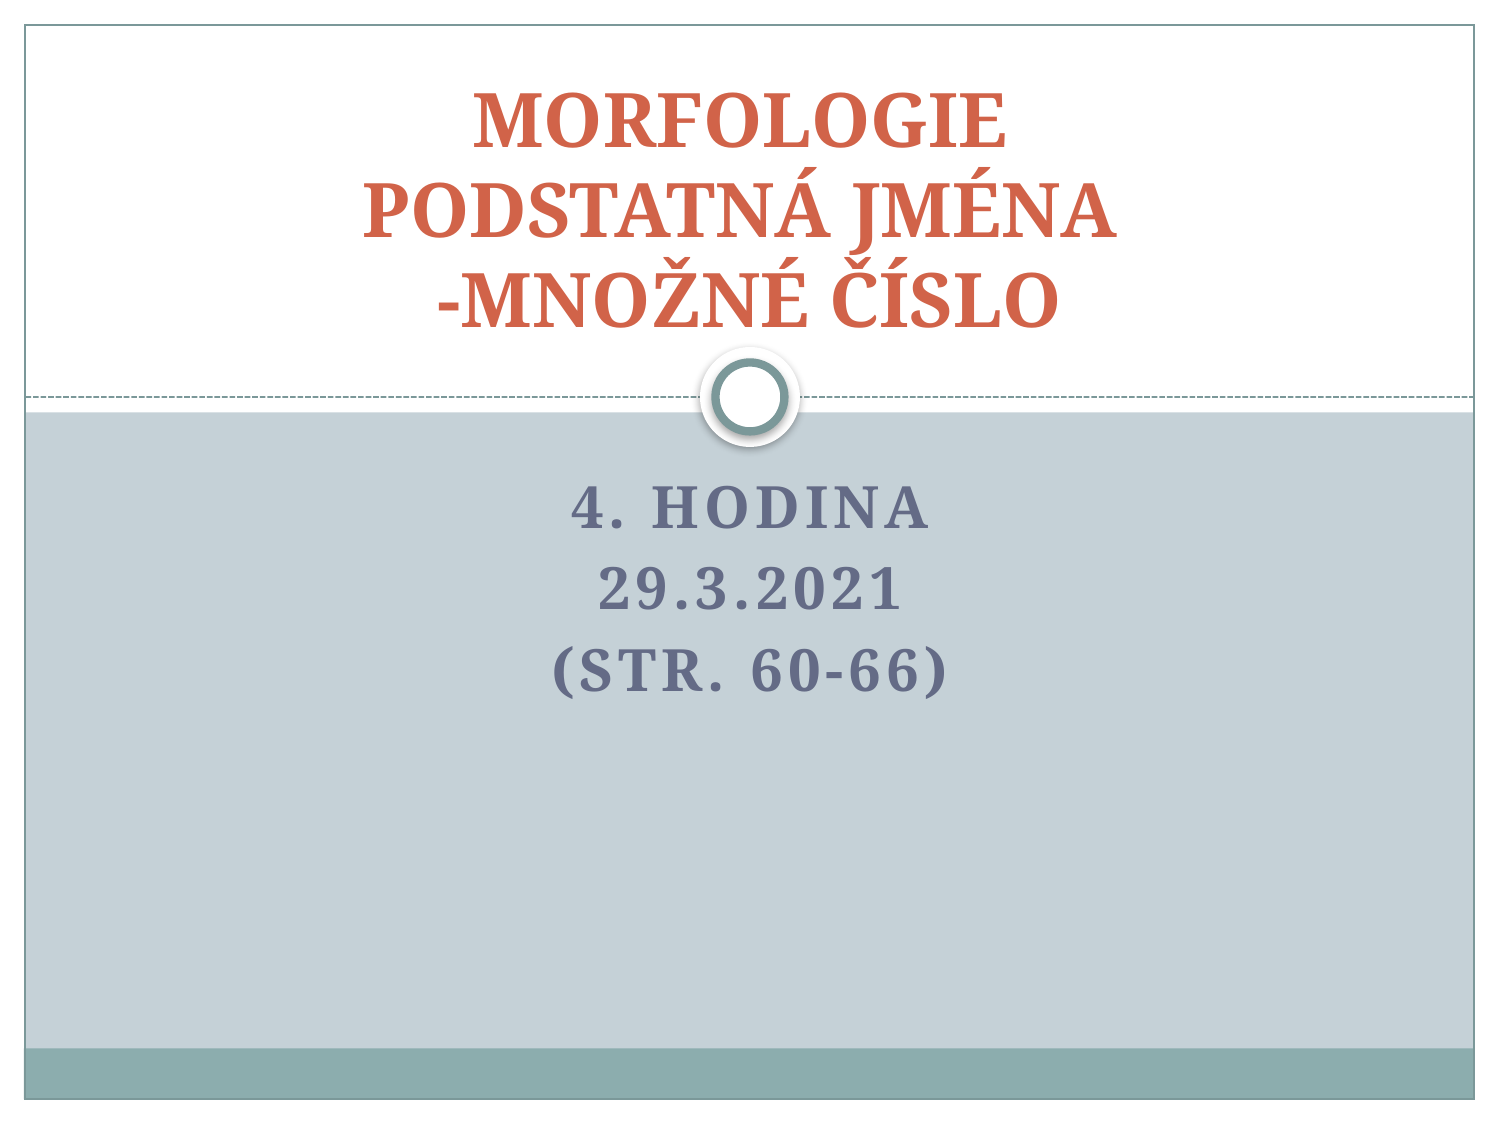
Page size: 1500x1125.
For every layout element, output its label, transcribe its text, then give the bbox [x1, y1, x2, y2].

subtitle 4. HODINA 29.3.2021 (str. 60-66) [225, 462, 1275, 750]
title MORFOLOGIE PODSTATNÁ JMÉNA -MNOŽNÉ ČÍSLO [112, 62, 1388, 350]
